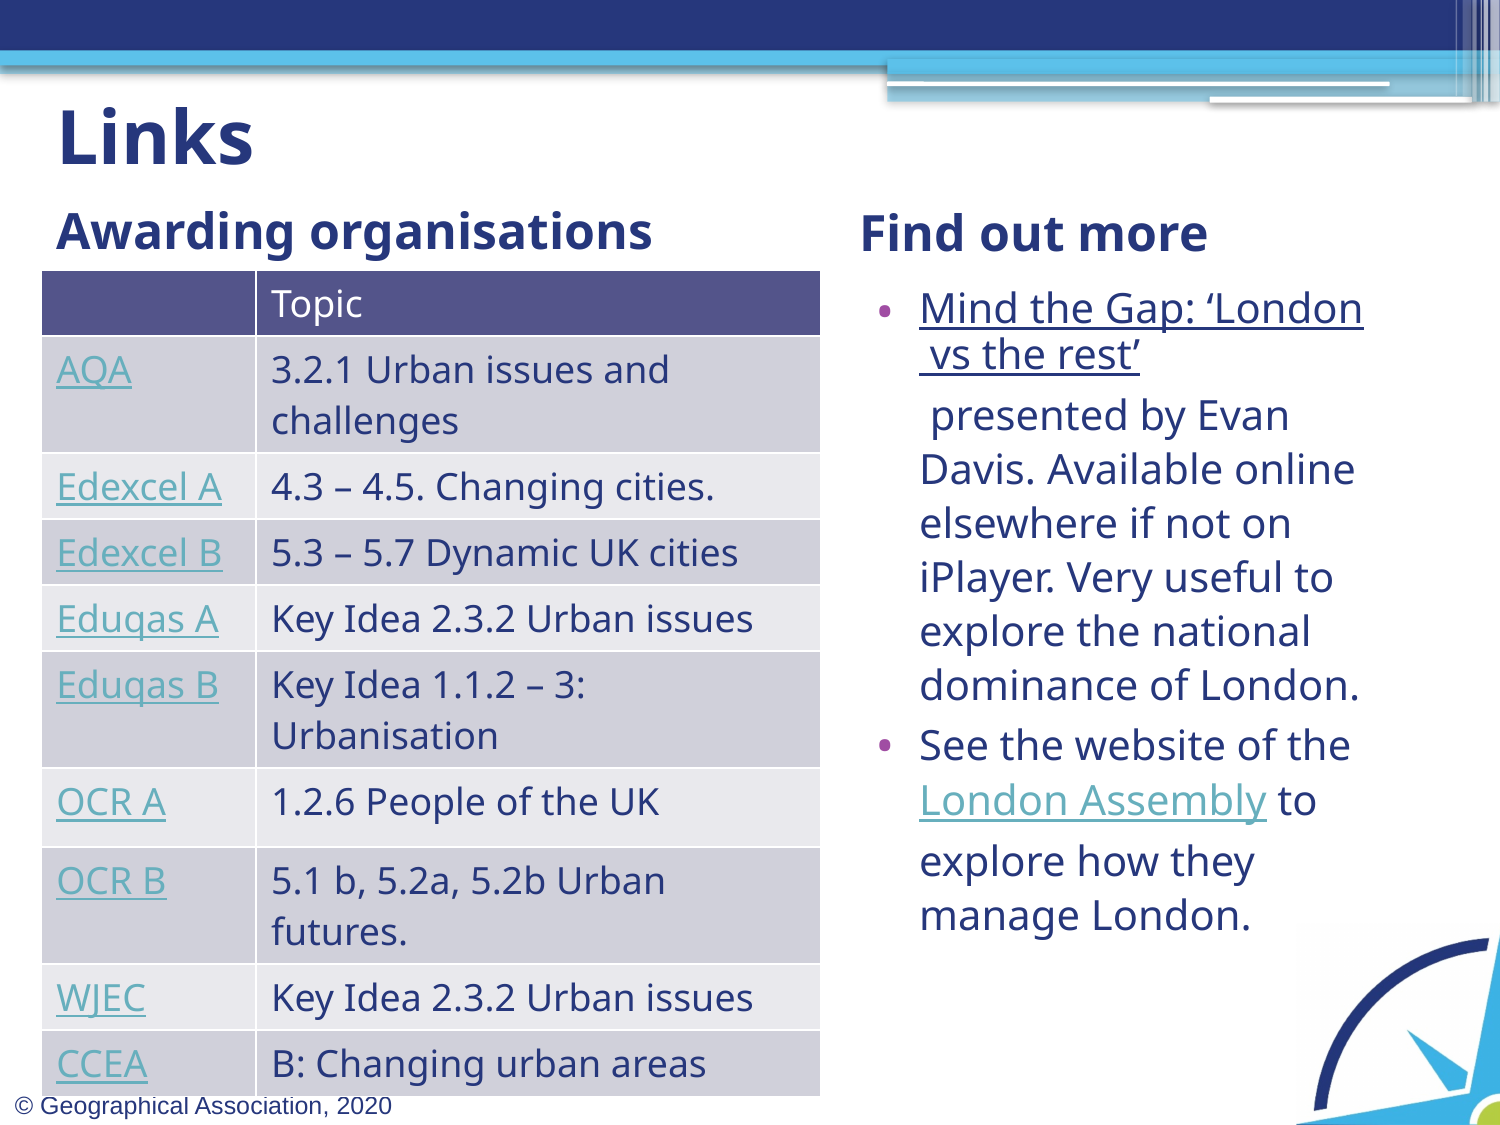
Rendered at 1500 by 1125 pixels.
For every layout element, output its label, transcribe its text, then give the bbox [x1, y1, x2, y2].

text_box Find out more [844, 194, 1329, 269]
table_cell Eduqas A [42, 586, 255, 650]
table_cell CCEA [42, 1031, 255, 1096]
table_cell OCR B [42, 848, 255, 963]
table_cell 4.3 – 4.5. Changing cities. [257, 454, 820, 518]
table_cell 5.1 b, 5.2a, 5.2b Urban futures. [257, 848, 820, 963]
table_cell Key Idea 1.1.2 – 3: Urbanisation [257, 652, 820, 767]
table_cell OCR A [42, 769, 255, 846]
table_cell 5.3 – 5.7 Dynamic UK cities [257, 520, 820, 584]
title Links [41, 63, 1392, 206]
table_cell Key Idea 2.3.2 Urban issues [257, 586, 820, 650]
table_cell Edexcel B [42, 520, 255, 584]
table_cell B: Changing urban areas [257, 1031, 820, 1096]
table_cell 1.2.6 People of the UK [257, 769, 820, 846]
table_header Topic [257, 271, 820, 335]
list Mind the Gap: ‘London vs the rest’ presented by Evan Davis. Available online elsewhere if not on iPlayer. Very useful to explore the national dominance of London. See the website of the London Assembly to explore how they manage London. [844, 269, 1388, 896]
table_cell AQA [42, 337, 255, 452]
table_cell Eduqas B [42, 652, 255, 767]
table_header [42, 271, 255, 335]
table_cell WJEC [42, 965, 255, 1029]
table_cell Edexcel A [42, 454, 255, 518]
table_cell 3.2.1 Urban issues and challenges [257, 337, 820, 452]
list Awarding organisations [41, 185, 704, 267]
table_cell Key Idea 2.3.2 Urban issues [257, 965, 820, 1029]
picture [1297, 924, 1500, 1125]
